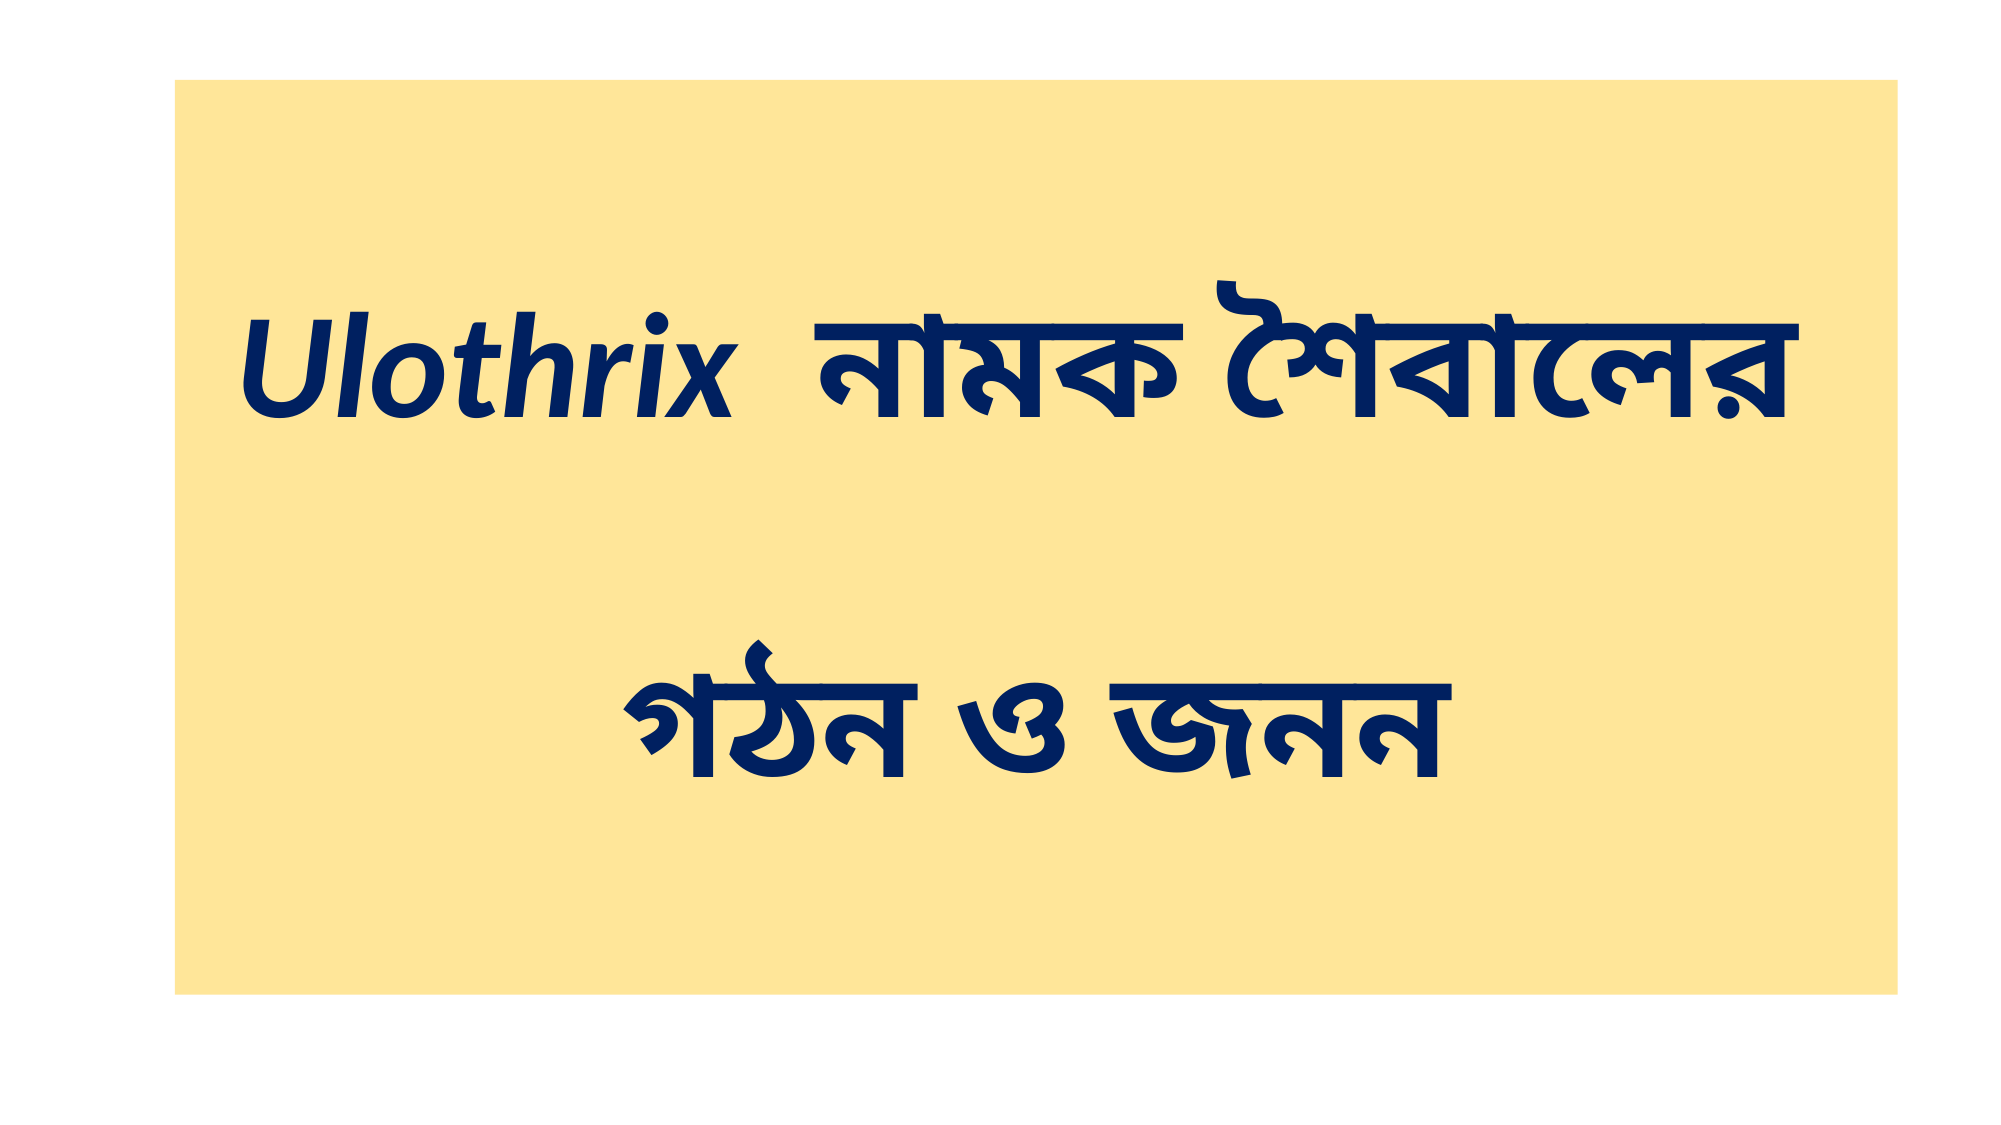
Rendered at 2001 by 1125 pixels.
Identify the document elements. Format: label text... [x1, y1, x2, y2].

text_box Ulothrix নামক শৈবালের গঠন ও জনন [174, 79, 1898, 995]
